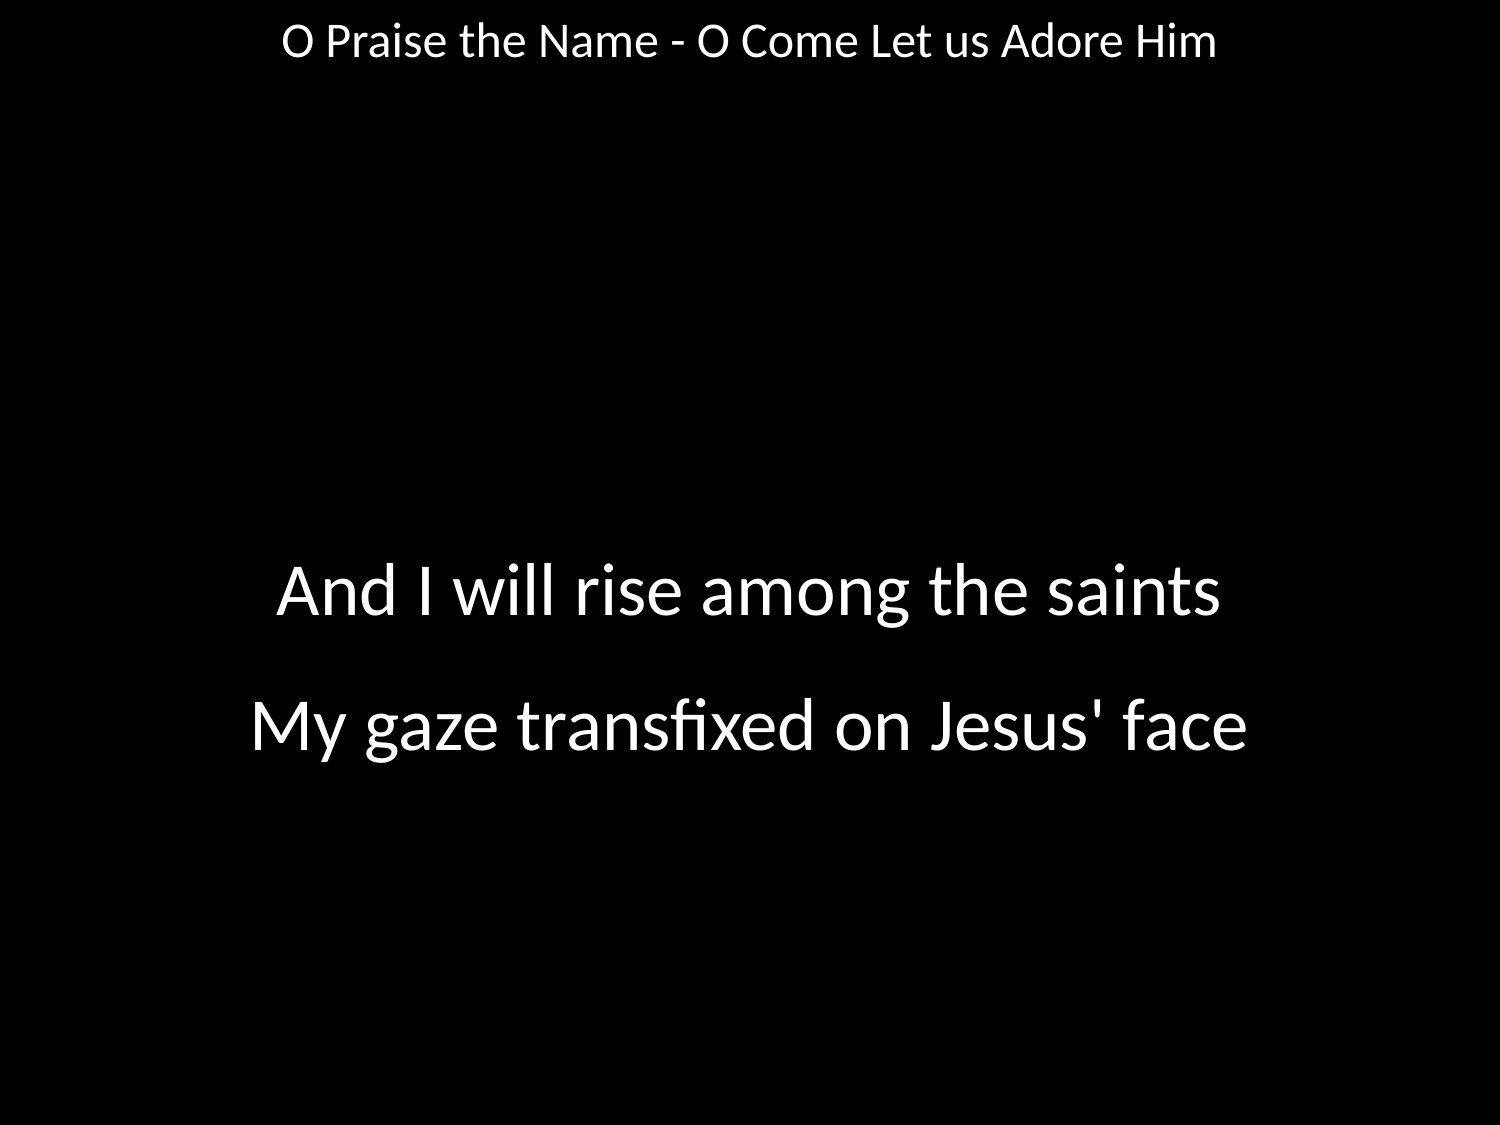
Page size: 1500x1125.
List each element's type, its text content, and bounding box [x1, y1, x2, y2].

list And I will rise among the saints My gaze transfixed on Jesus' face [0, 149, 1500, 1110]
list O Praise the Name - O Come Let us Adore Him [0, 0, 1500, 75]
